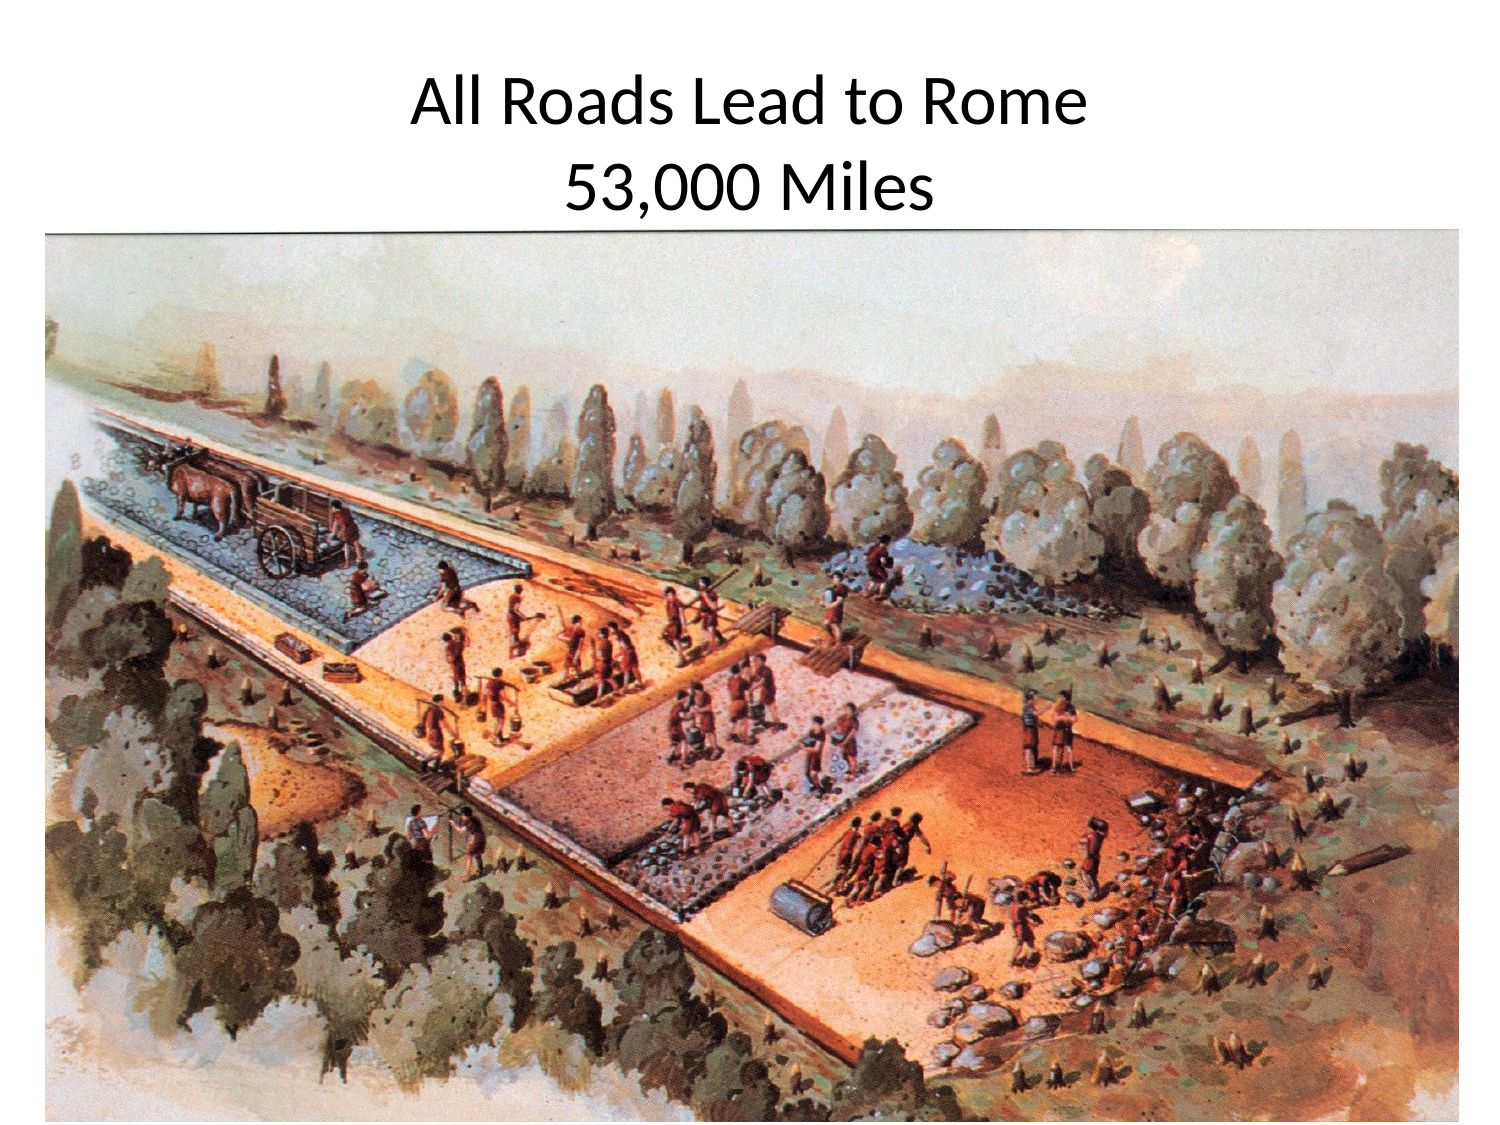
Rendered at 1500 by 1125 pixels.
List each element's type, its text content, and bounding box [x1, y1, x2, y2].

picture [45, 229, 1460, 1122]
title All Roads Lead to Rome 53,000 Miles [75, 45, 1425, 227]
